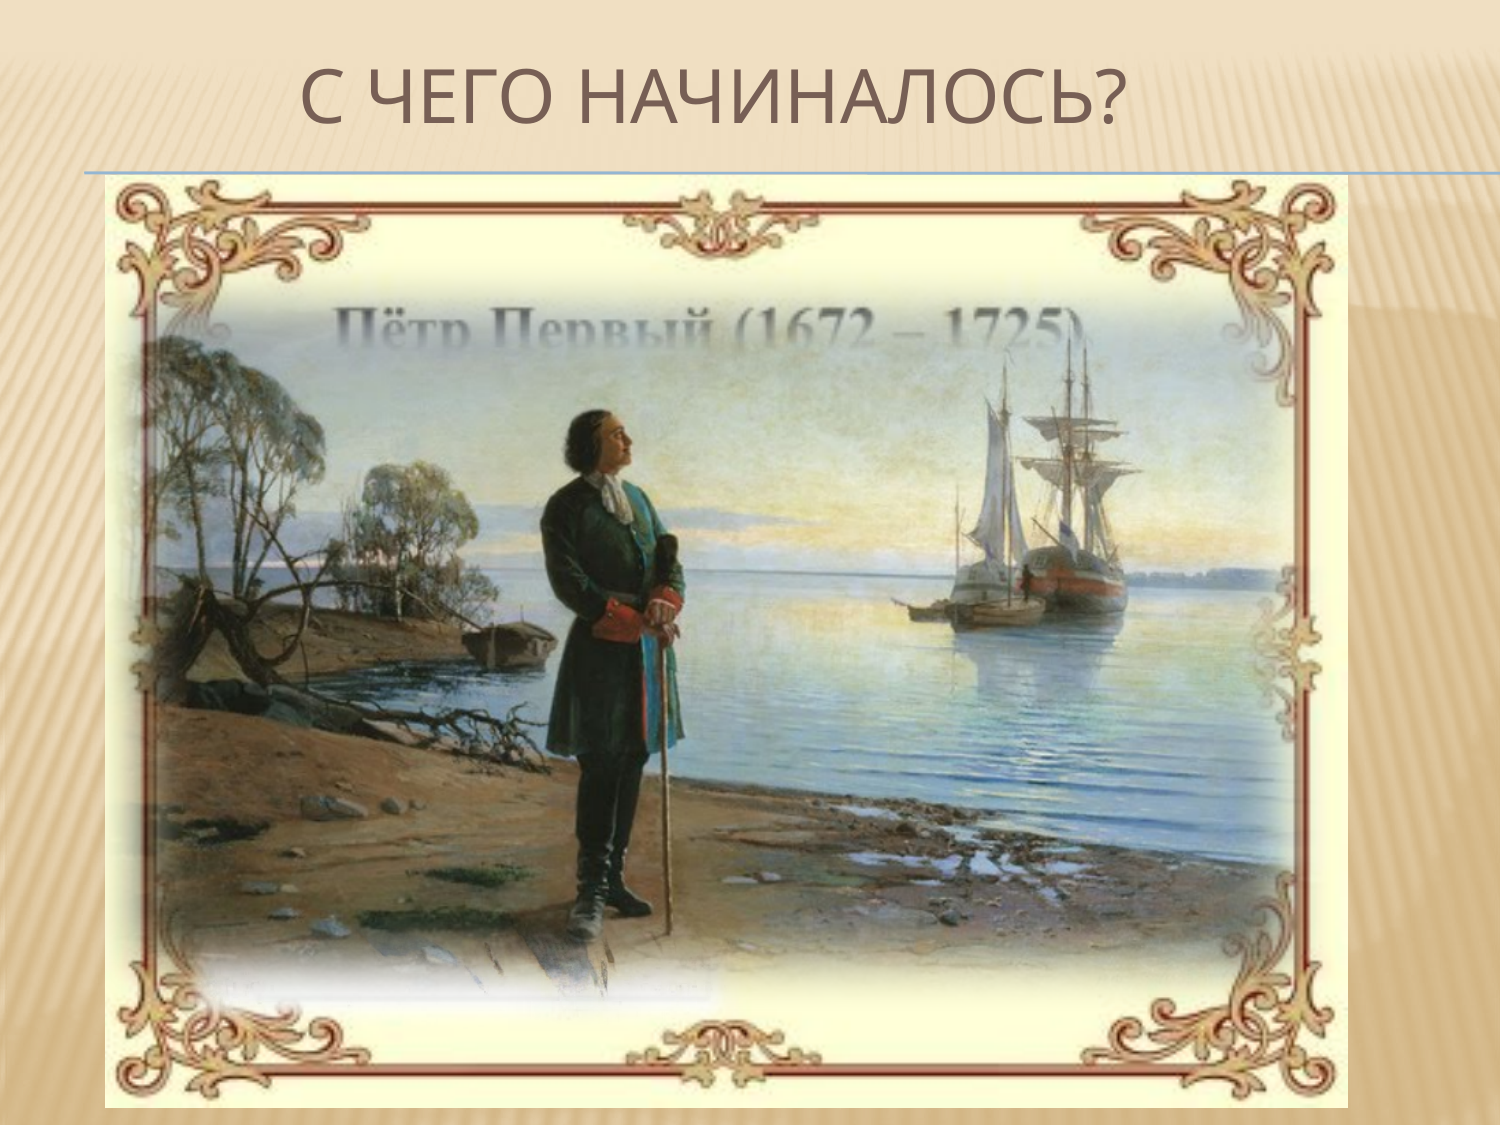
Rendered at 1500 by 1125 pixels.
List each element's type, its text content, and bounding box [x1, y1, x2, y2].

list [105, 175, 1348, 1108]
title С чего начиналось? [50, 23, 1475, 164]
picture [93, 257, 1333, 1013]
picture [175, 1023, 745, 1032]
